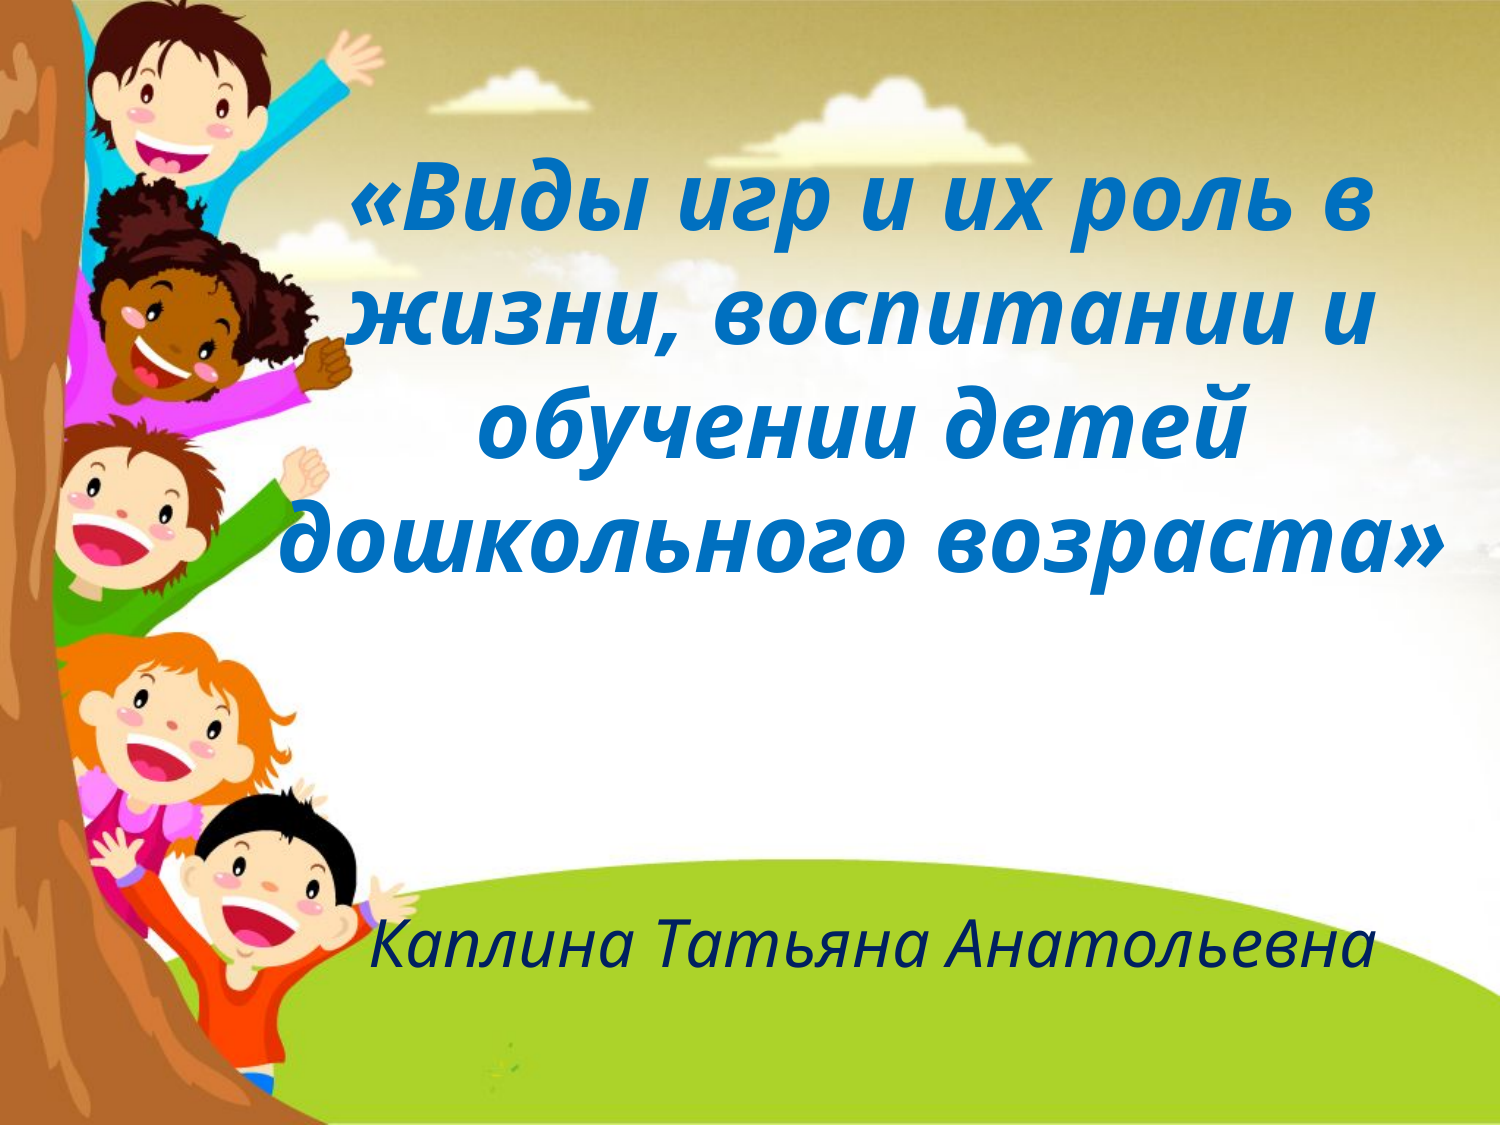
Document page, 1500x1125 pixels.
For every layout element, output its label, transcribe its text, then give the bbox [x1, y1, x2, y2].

picture [0, 0, 1500, 1125]
title «Виды игр и их роль в жизни, воспитании и обучении детей дошкольного возраста» [253, 125, 1471, 705]
subtitle Каплина Татьяна Анатольевна [348, 893, 1399, 1087]
